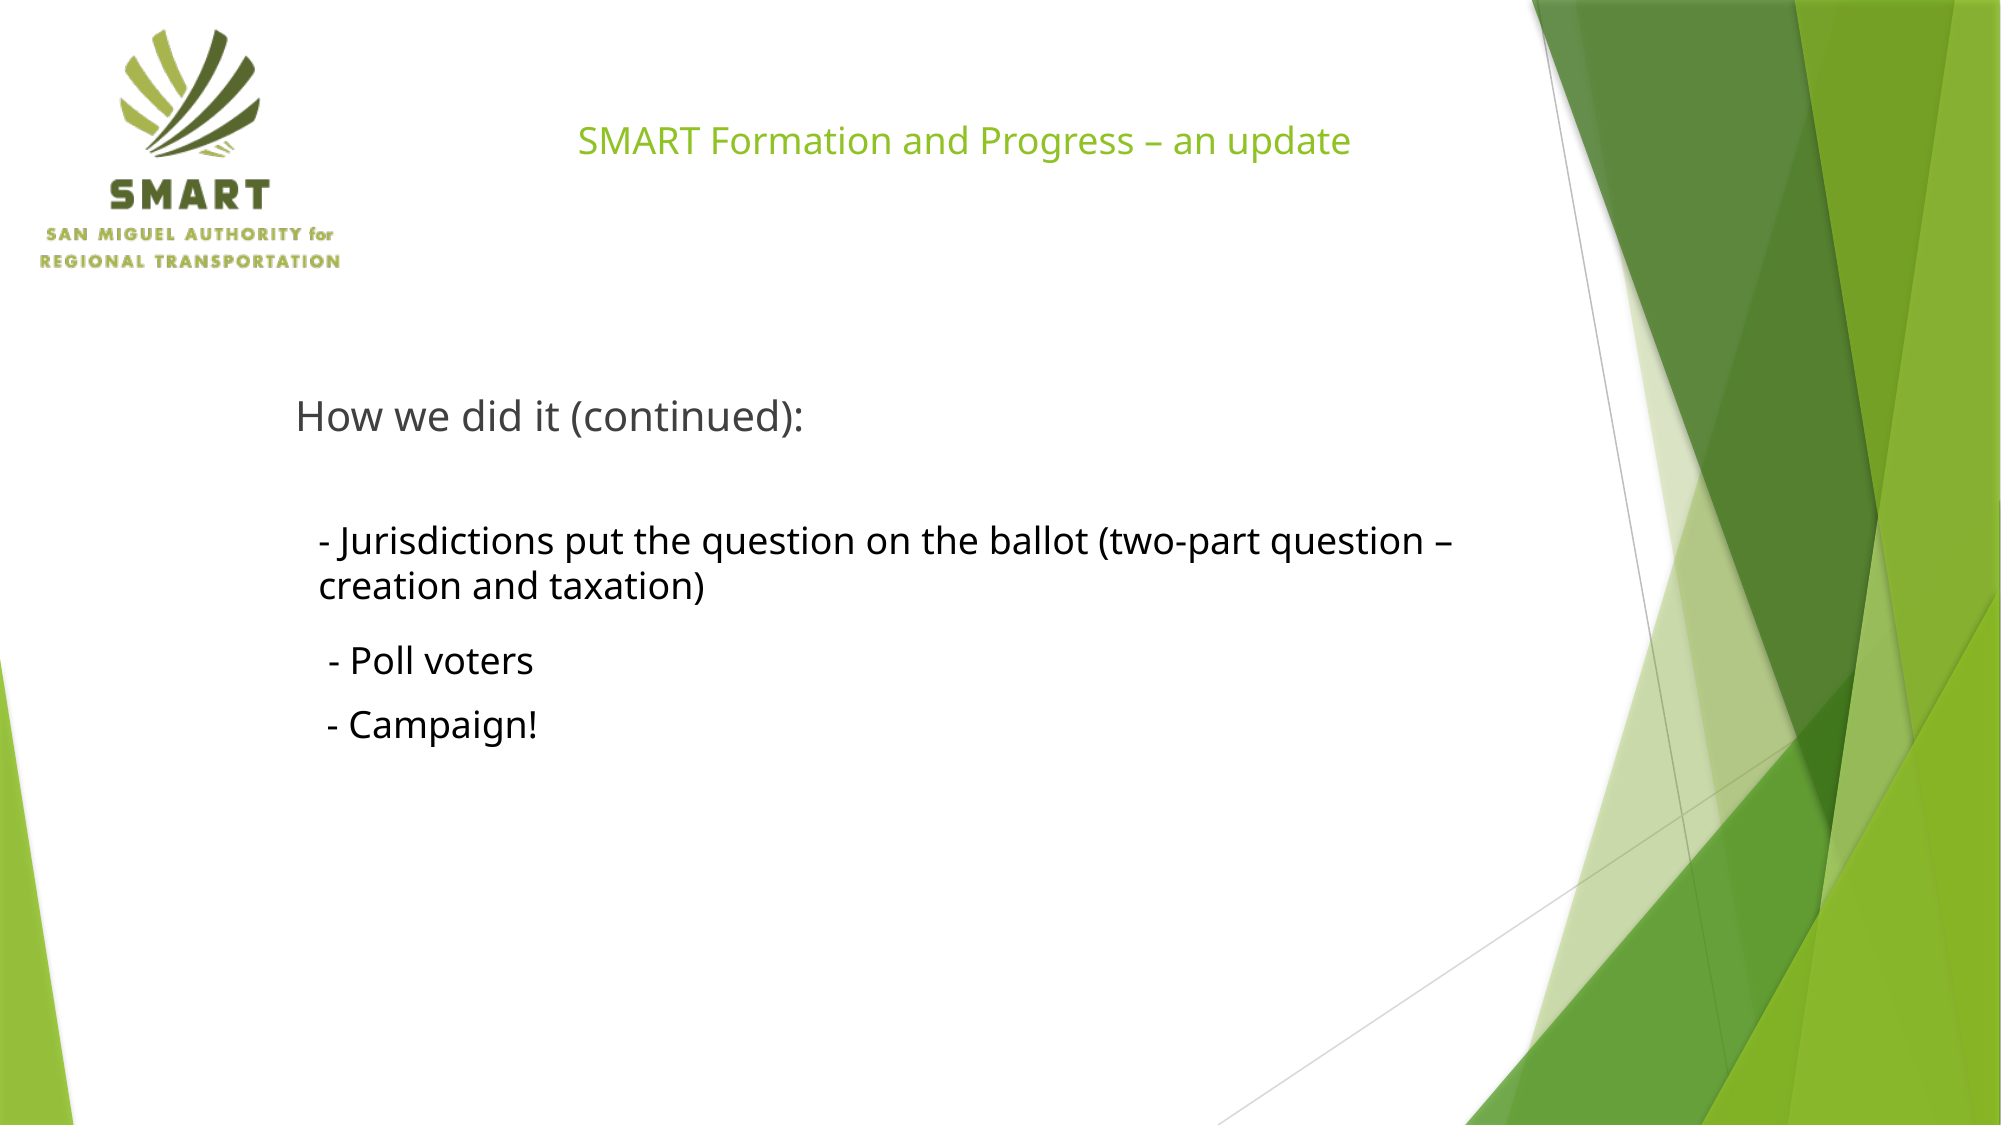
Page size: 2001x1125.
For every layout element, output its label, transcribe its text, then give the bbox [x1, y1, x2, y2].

text_box SMART Formation and Progress – an update [562, 109, 1974, 218]
text_box - Poll voters [313, 629, 550, 689]
text_box - Jurisdictions put the question on the ballot (two-part question – creation and taxation) [303, 509, 1479, 615]
picture [11, 0, 366, 296]
text_box - Campaign! [311, 693, 553, 754]
text_box How we did it (continued): [280, 381, 1556, 462]
